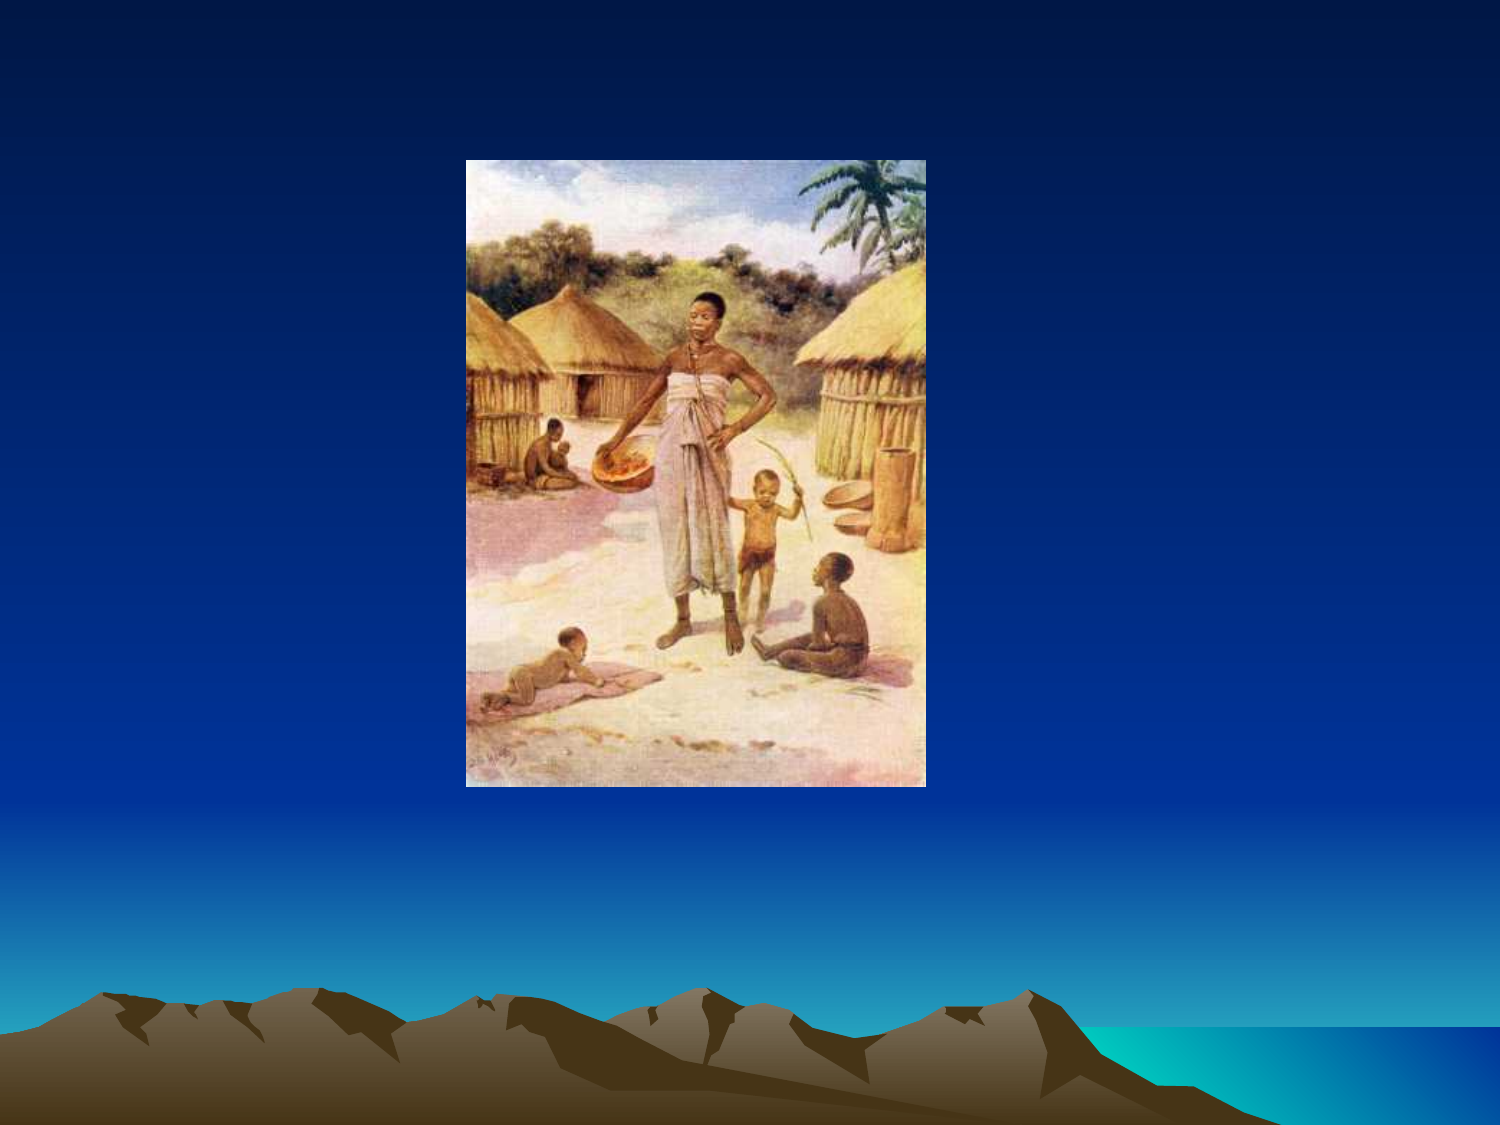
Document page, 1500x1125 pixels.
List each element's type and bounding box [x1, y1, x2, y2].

picture [466, 160, 926, 787]
